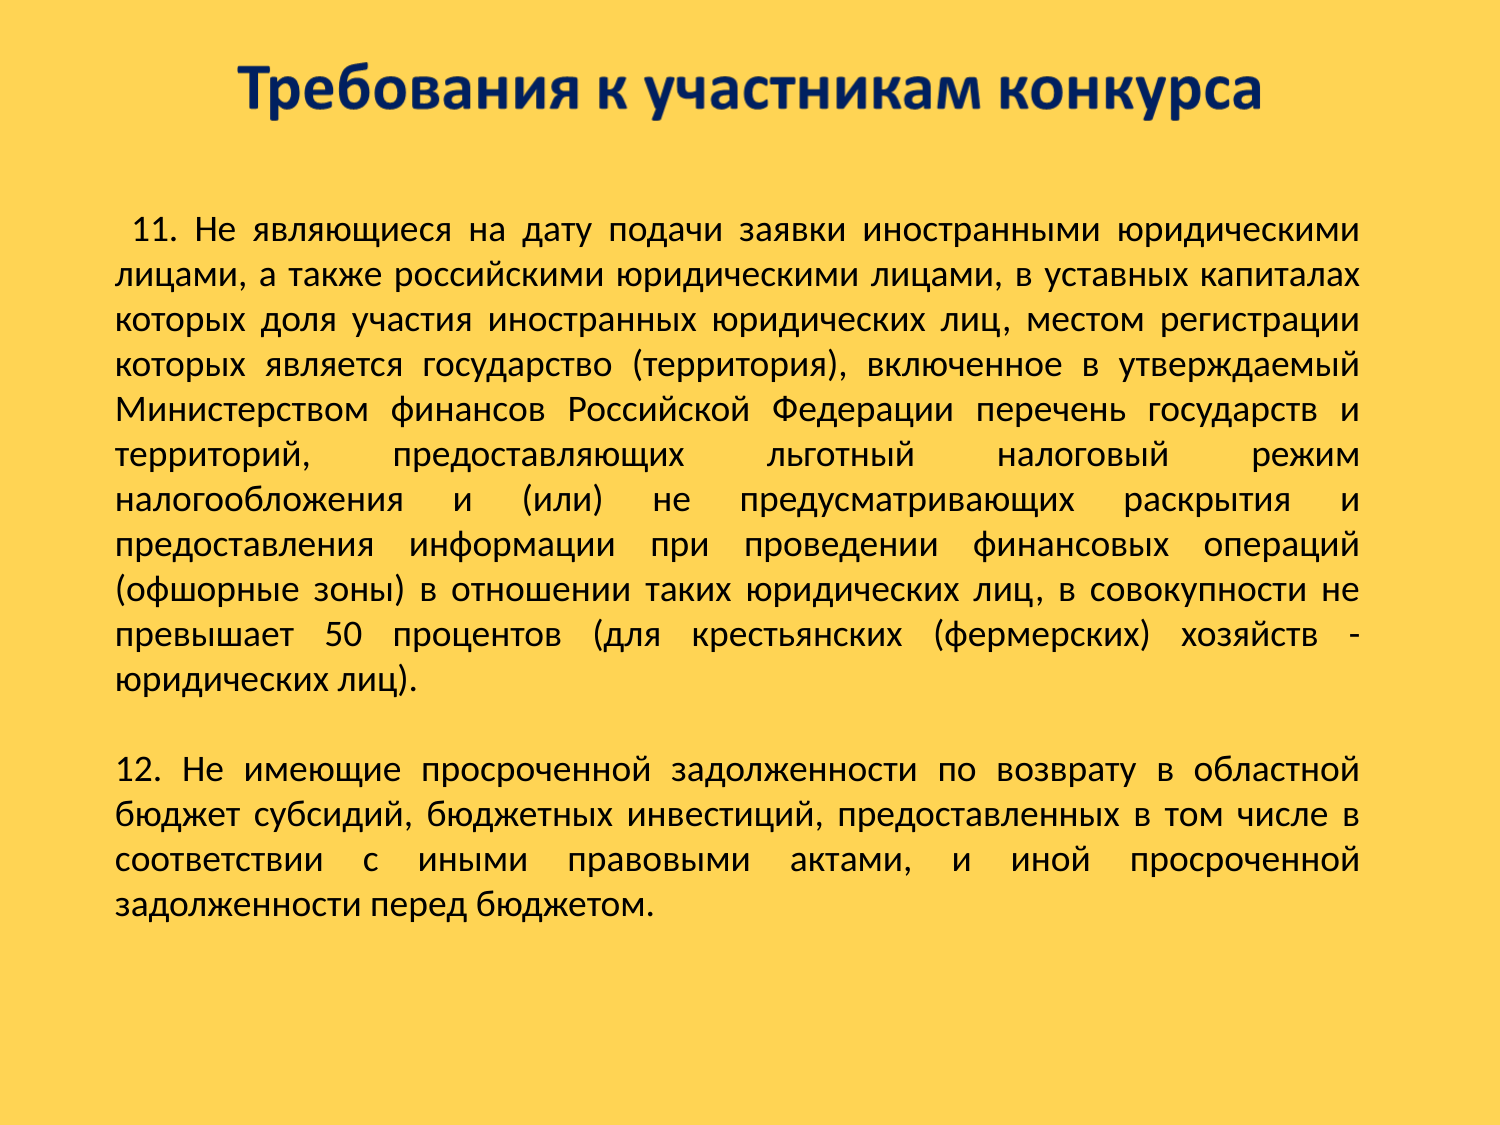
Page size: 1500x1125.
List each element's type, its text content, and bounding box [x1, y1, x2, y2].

text_box [123, 137, 1435, 390]
picture [197, 26, 1318, 167]
text_box 11. Не являющиеся на дату подачи заявки иностранными юридическими лицами, а также российскими юридическими лицами, в уставных капиталах которых доля участия иностранных юридических лиц, местом регистрации которых является государство (территория), включенное в утверждаемый Министерством финансов Российской Федерации перечень государств и территорий, предоставляющих льготный налоговый режим налогообложения и (или) не предусматривающих раскрытия и предоставления информации при проведении финансовых операций (офшорные зоны) в отношении таких юридических лиц, в совокупности не превышает 50 процентов (для крестьянских (фермерских) хозяйств - юридических лиц). 12. Не имеющие просроченной задолженности по возврату в областной бюджет субсидий, бюджетных инвестиций, предоставленных в том числе в соответствии с иными правовыми актами, и иной просроченной задолженности перед бюджетом. [100, 196, 1376, 976]
